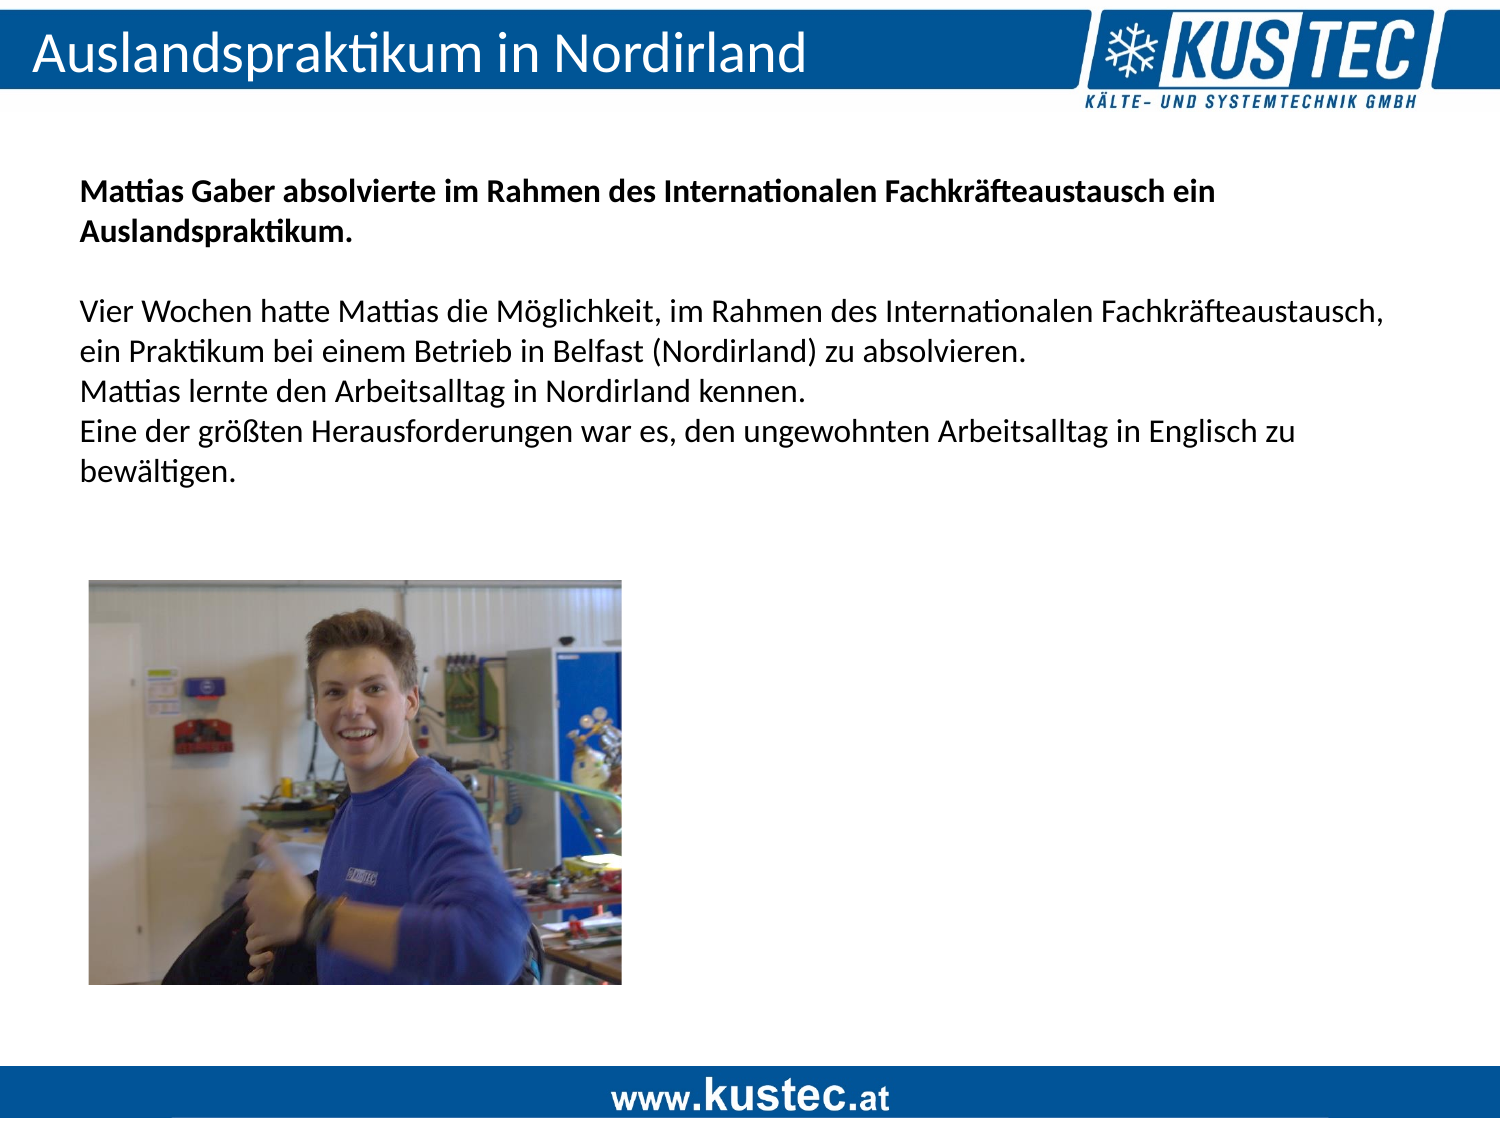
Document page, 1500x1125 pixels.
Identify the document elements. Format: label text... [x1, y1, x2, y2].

picture [0, 0, 1500, 112]
picture [0, 1066, 1500, 1118]
text_box Mattias Gaber absolvierte im Rahmen des Internationalen Fachkräfteaustausch ein Auslandspraktikum. Vier Wochen hatte Mattias die Möglichkeit, im Rahmen des Internationalen Fachkräfteaustausch, ein Praktikum bei einem Betrieb in Belfast (Nordirland) zu absolvieren. Mattias lernte den Arbeitsalltag in Nordirland kennen. Eine der größten Herausforderungen war es, den ungewohnten Arbeitsalltag in Englisch zu bewältigen. [64, 161, 1424, 541]
picture [88, 580, 622, 986]
title Auslandspraktikum in Nordirland [17, 19, 857, 79]
